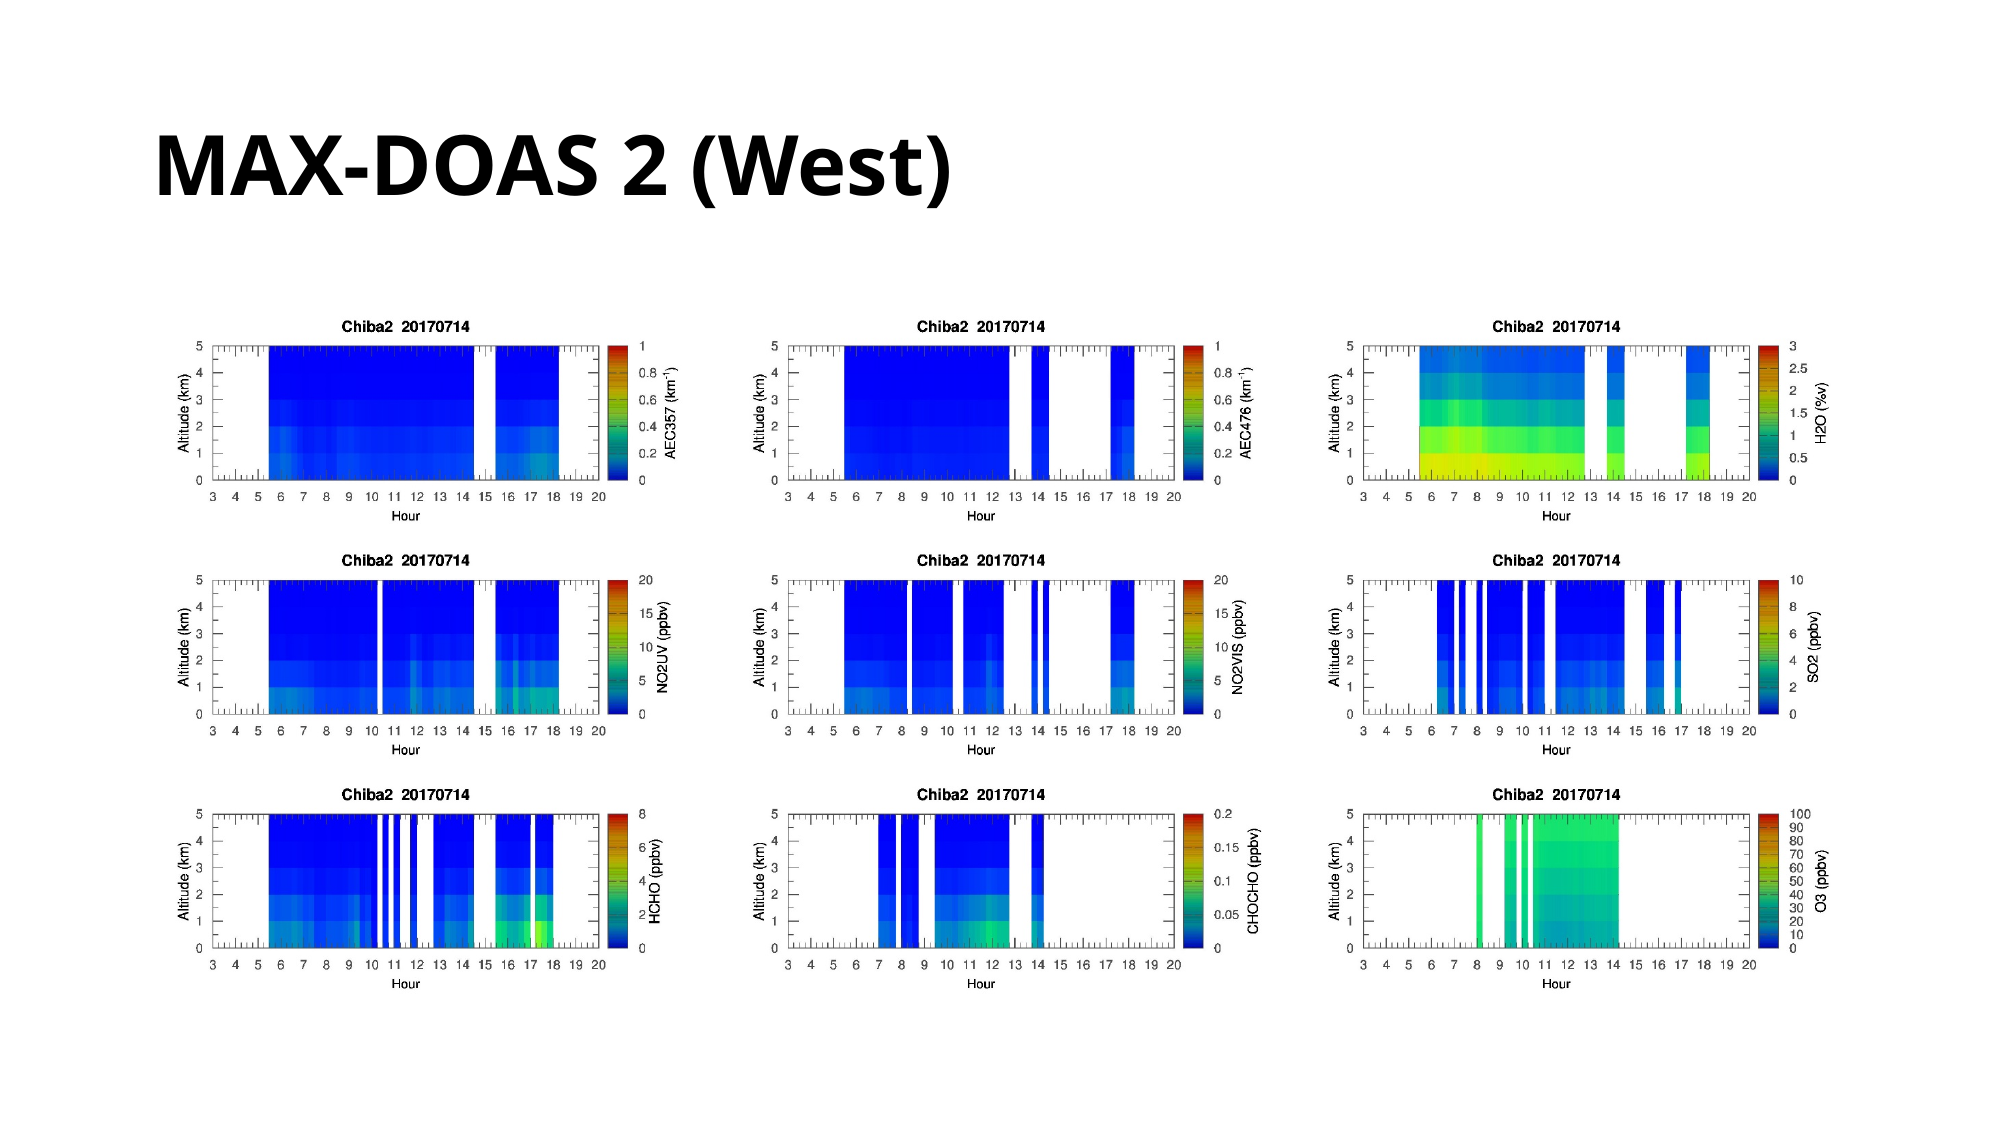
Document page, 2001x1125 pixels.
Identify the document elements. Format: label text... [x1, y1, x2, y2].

title MAX-DOAS 2 (West) [137, 59, 1863, 278]
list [137, 305, 1863, 1007]
